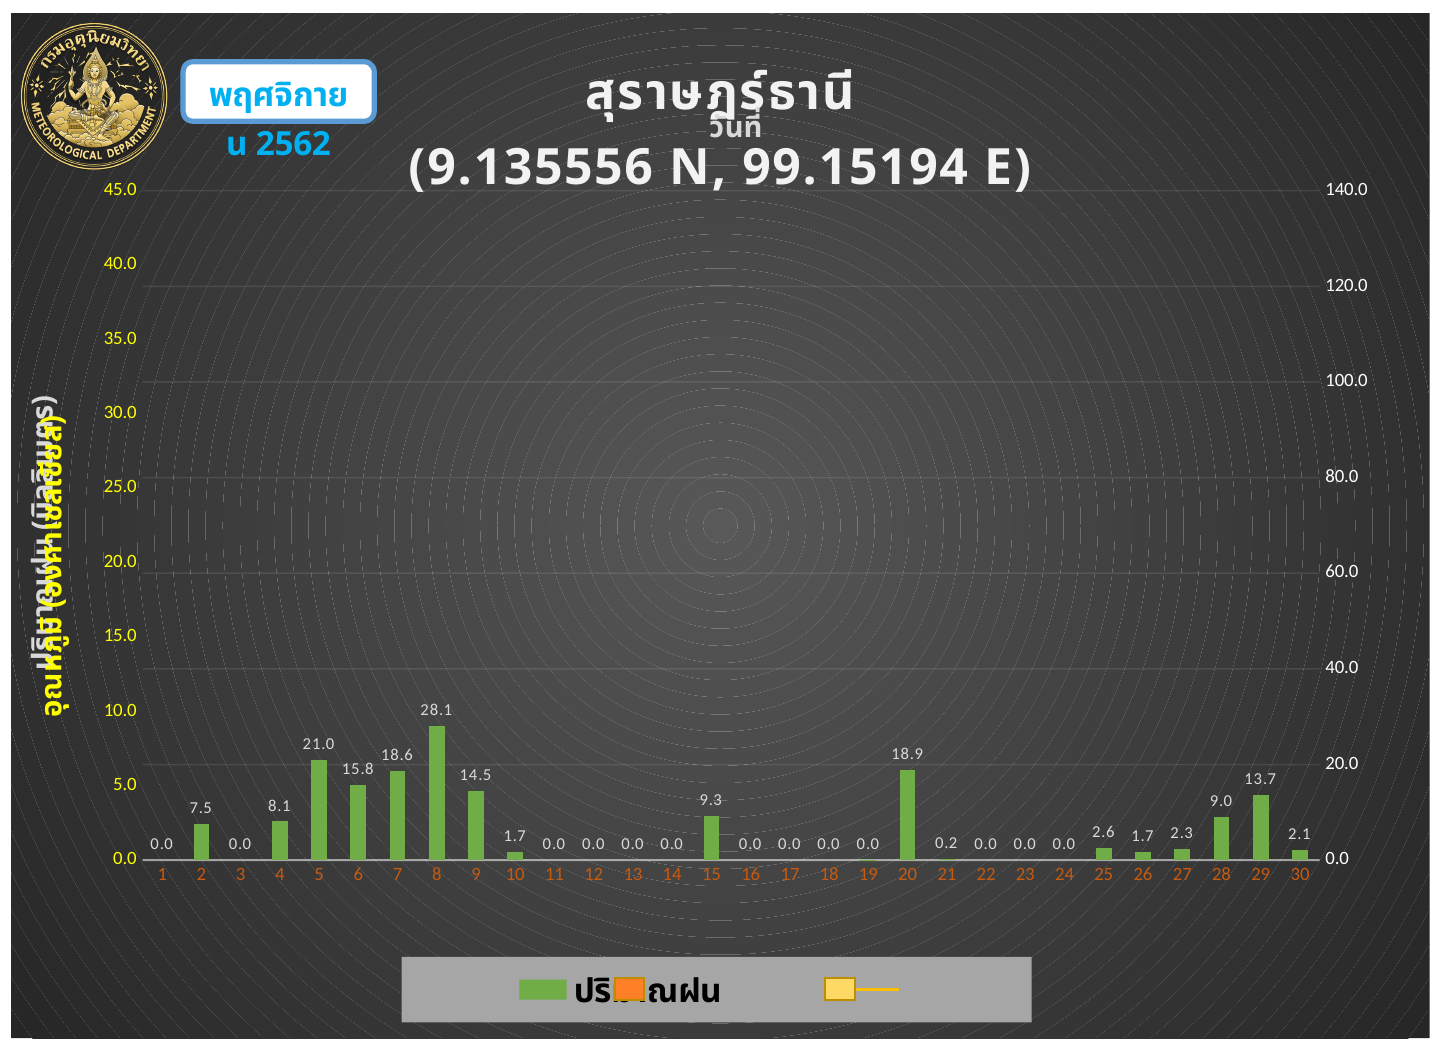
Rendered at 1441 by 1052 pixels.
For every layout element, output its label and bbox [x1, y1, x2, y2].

chart [10, 13, 1430, 1039]
